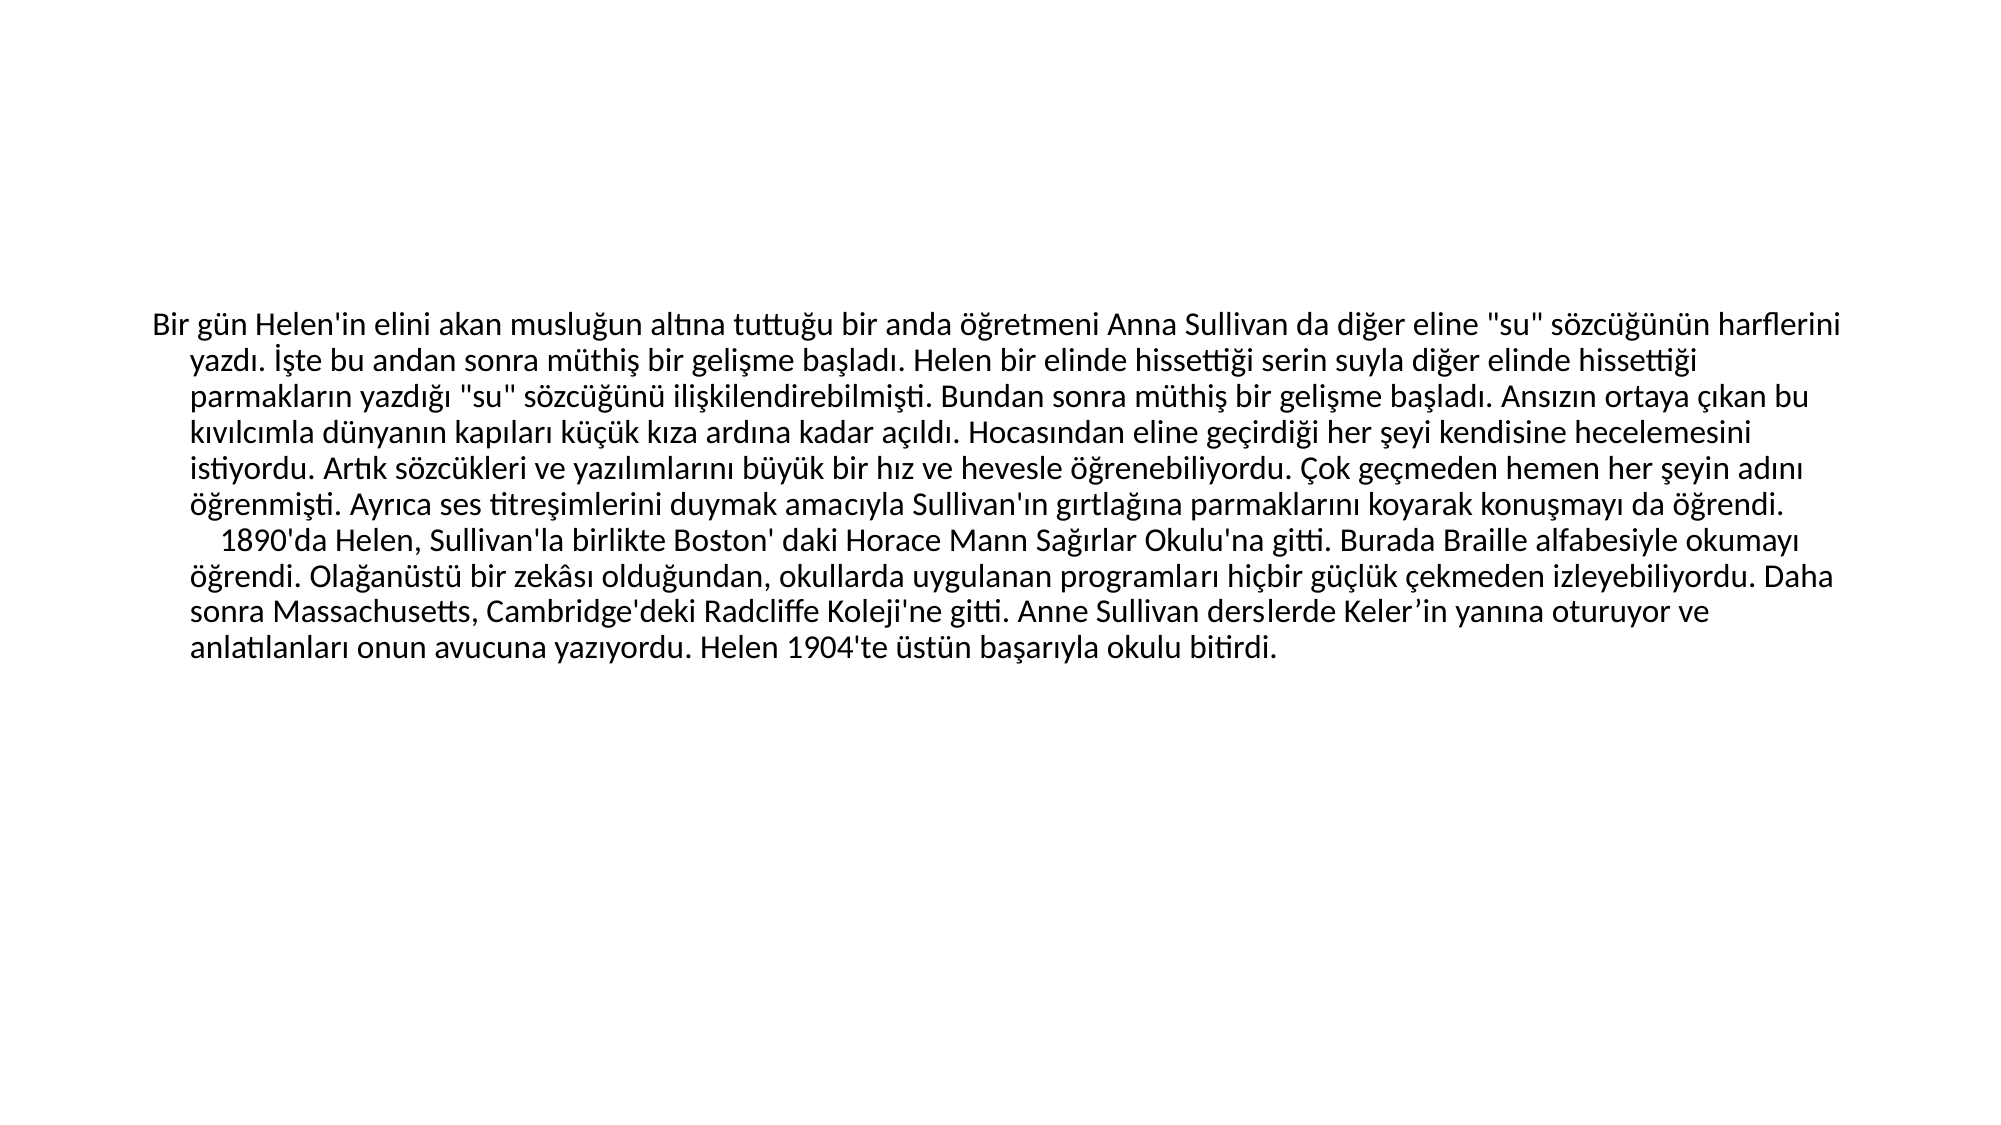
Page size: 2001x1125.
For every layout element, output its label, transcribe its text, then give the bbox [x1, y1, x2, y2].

list Bir gün Helen'in elini akan musluğun altına tuttuğu bir anda öğretmeni Anna Sullivan da diğer eline "su" sözcüğünün harflerini yazdı. İşte bu andan sonra müthiş bir gelişme başladı. Helen bir elinde hissettiği serin suyla diğer elinde hissettiği parmakların yazdığı "su" sözcüğünü ilişkilendirebilmişti. Bundan sonra müthiş bir gelişme başladı. Ansızın ortaya çıkan bu kıvılcımla dünyanın kapıları küçük kıza ardına kadar açıldı. Hocasından eline geçirdiği her şeyi kendisine hecelemesini istiyordu. Artık sözcükleri ve yazılımlarını büyük bir hız ve hevesle öğrenebiliyordu. Çok geçmeden hemen her şeyin adını öğren­mişti. Ayrıca ses titreşimlerini duymak ama­cıyla Sullivan'ın gırtlağına parmaklarını koya­rak konuşmayı da öğrendi. 1890'da Helen, Sullivan'la birlikte Boston' daki Horace Mann Sağırlar Okulu'na gitti. Burada Braille alfabesiyle okumayı öğrendi. Olağanüstü bir zekâsı olduğundan, okullarda uygulanan programla­rı hiçbir güçlük çekmeden izleyebiliyordu. Daha sonra Massachusetts, Cambridge'deki Radcliffe Koleji'ne gitti. Anne Sullivan ders­lerde Keler’in yanına oturuyor ve anlatılanla­rı onun avucuna yazıyordu. Helen 1904'te üstün başarıyla okulu bitirdi. [137, 299, 1863, 1014]
